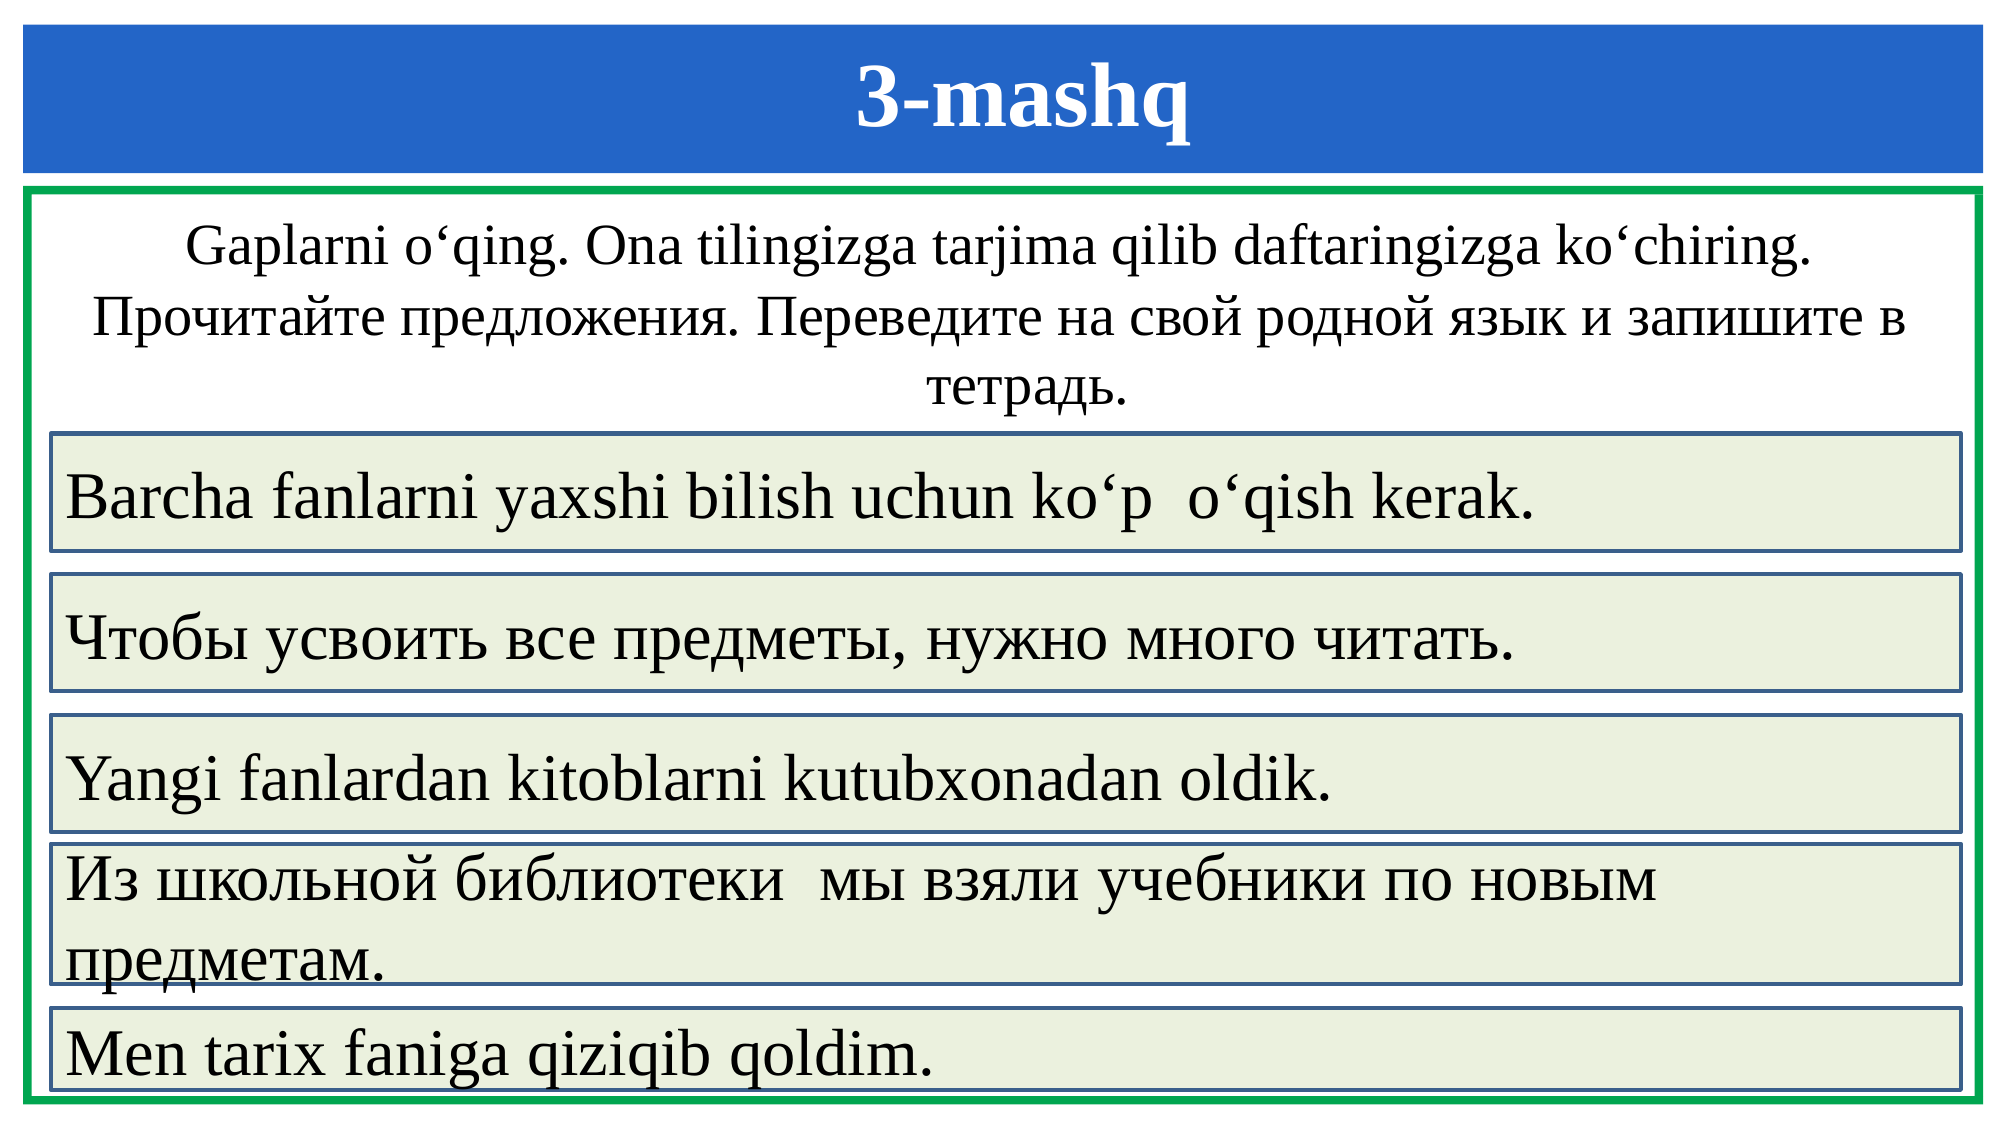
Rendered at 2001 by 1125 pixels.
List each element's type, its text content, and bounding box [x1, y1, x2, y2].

text_box Men tarix faniga qiziqib qoldim. [49, 1006, 1963, 1092]
text_box Barcha fanlarni yaxshi bilish uchun ko‘p o‘qish kerak. [49, 431, 1963, 553]
text_box Из школьной библиотеки мы взяли учебники по новым предметам. [49, 842, 1963, 986]
title 3-mashq [65, 33, 1983, 178]
text_box Gaplarni o‘qing. Ona tilingizga tarjima qilib daftaringizga ko‘chiring. Прочитайте предложения. Переведите на свой родной язык и запишите в тетрадь. [27, 199, 1973, 424]
text_box Yangi fanlardan kitoblarni kutubxonadan oldik. [49, 713, 1963, 834]
text_box Чтобы усвоить все предметы, нужно много читать. [49, 572, 1963, 693]
